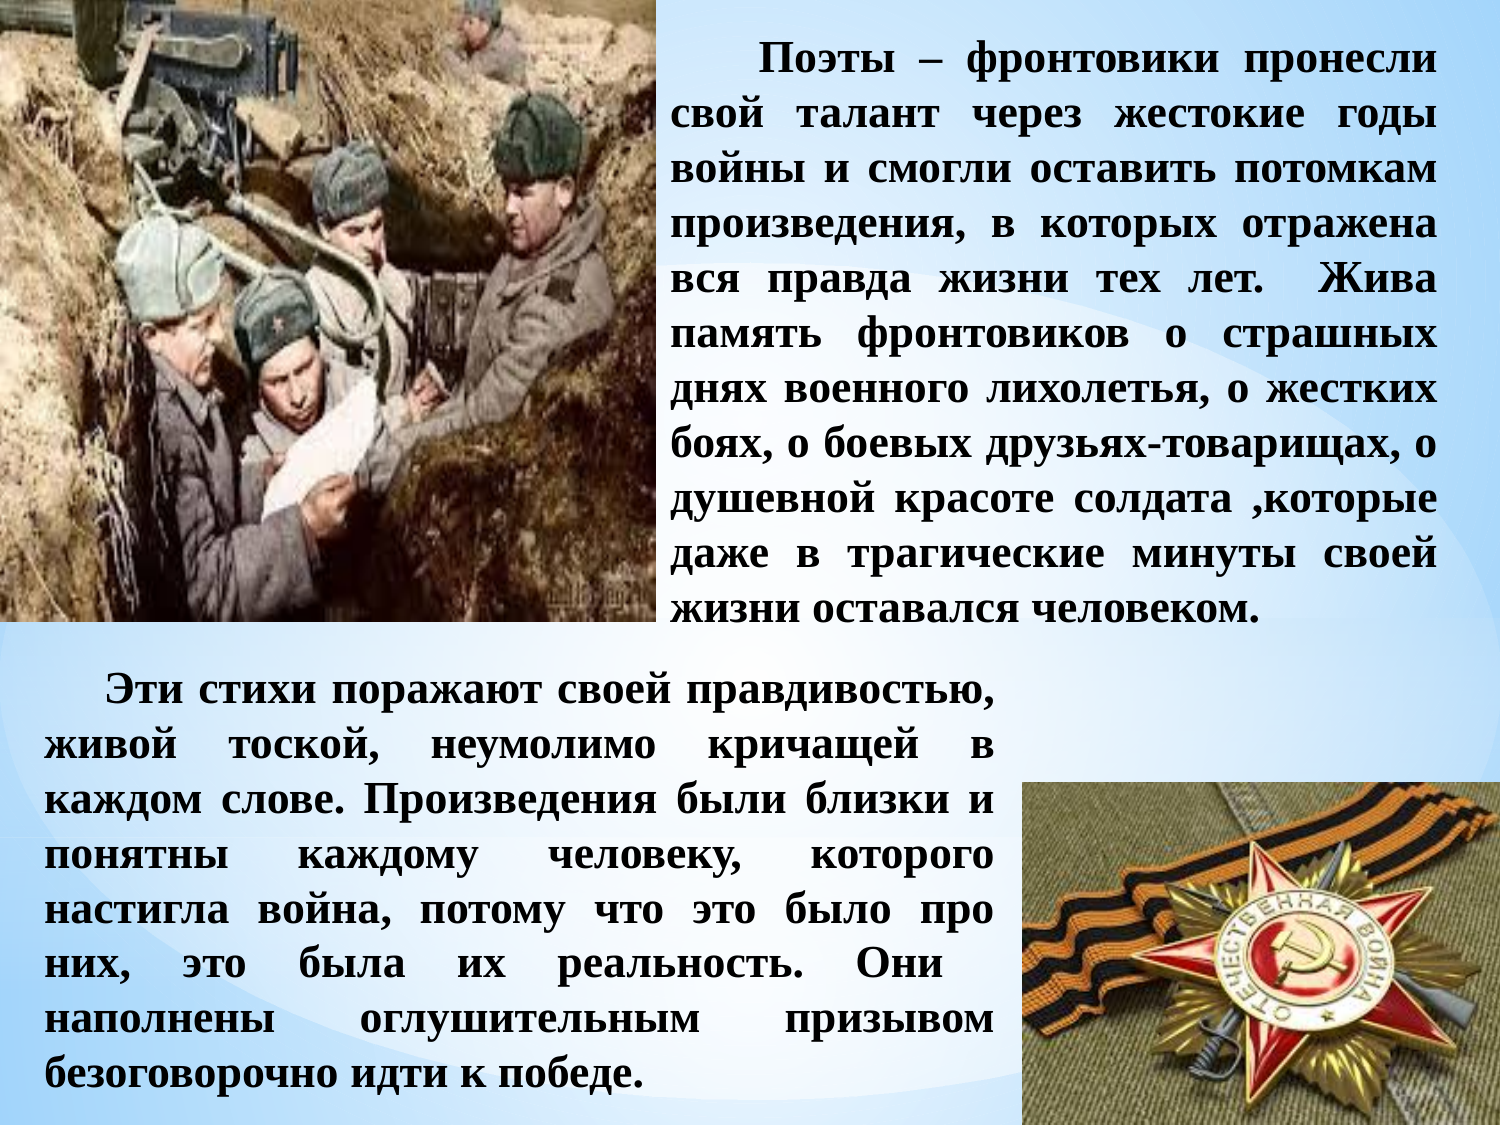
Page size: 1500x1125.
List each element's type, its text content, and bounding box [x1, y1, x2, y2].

text_box Поэты – фронтовики пронесли свой талант через жестокие годы войны и смогли оставить потомкам произведения, в которых отражена вся правда жизни тех лет. Жива память фронтовиков о страшных днях военного лихолетья, о жестких боях, о боевых друзьях-товарищах, о душевной красоте солдата ,которые даже в трагические минуты своей жизни оставался человеком. [655, 19, 1453, 639]
picture [0, 0, 656, 622]
text_box Эти стихи поражают своей правдивостью, живой тоской, неумолимо кричащей в каждом слове. Произведения были близки и понятны каждому человеку, которого настигла война, потому что это было про них, это была их реальность. Они наполнены оглушительным призывом безоговорочно идти к победе. [29, 649, 1010, 1105]
picture [1022, 782, 1500, 1125]
